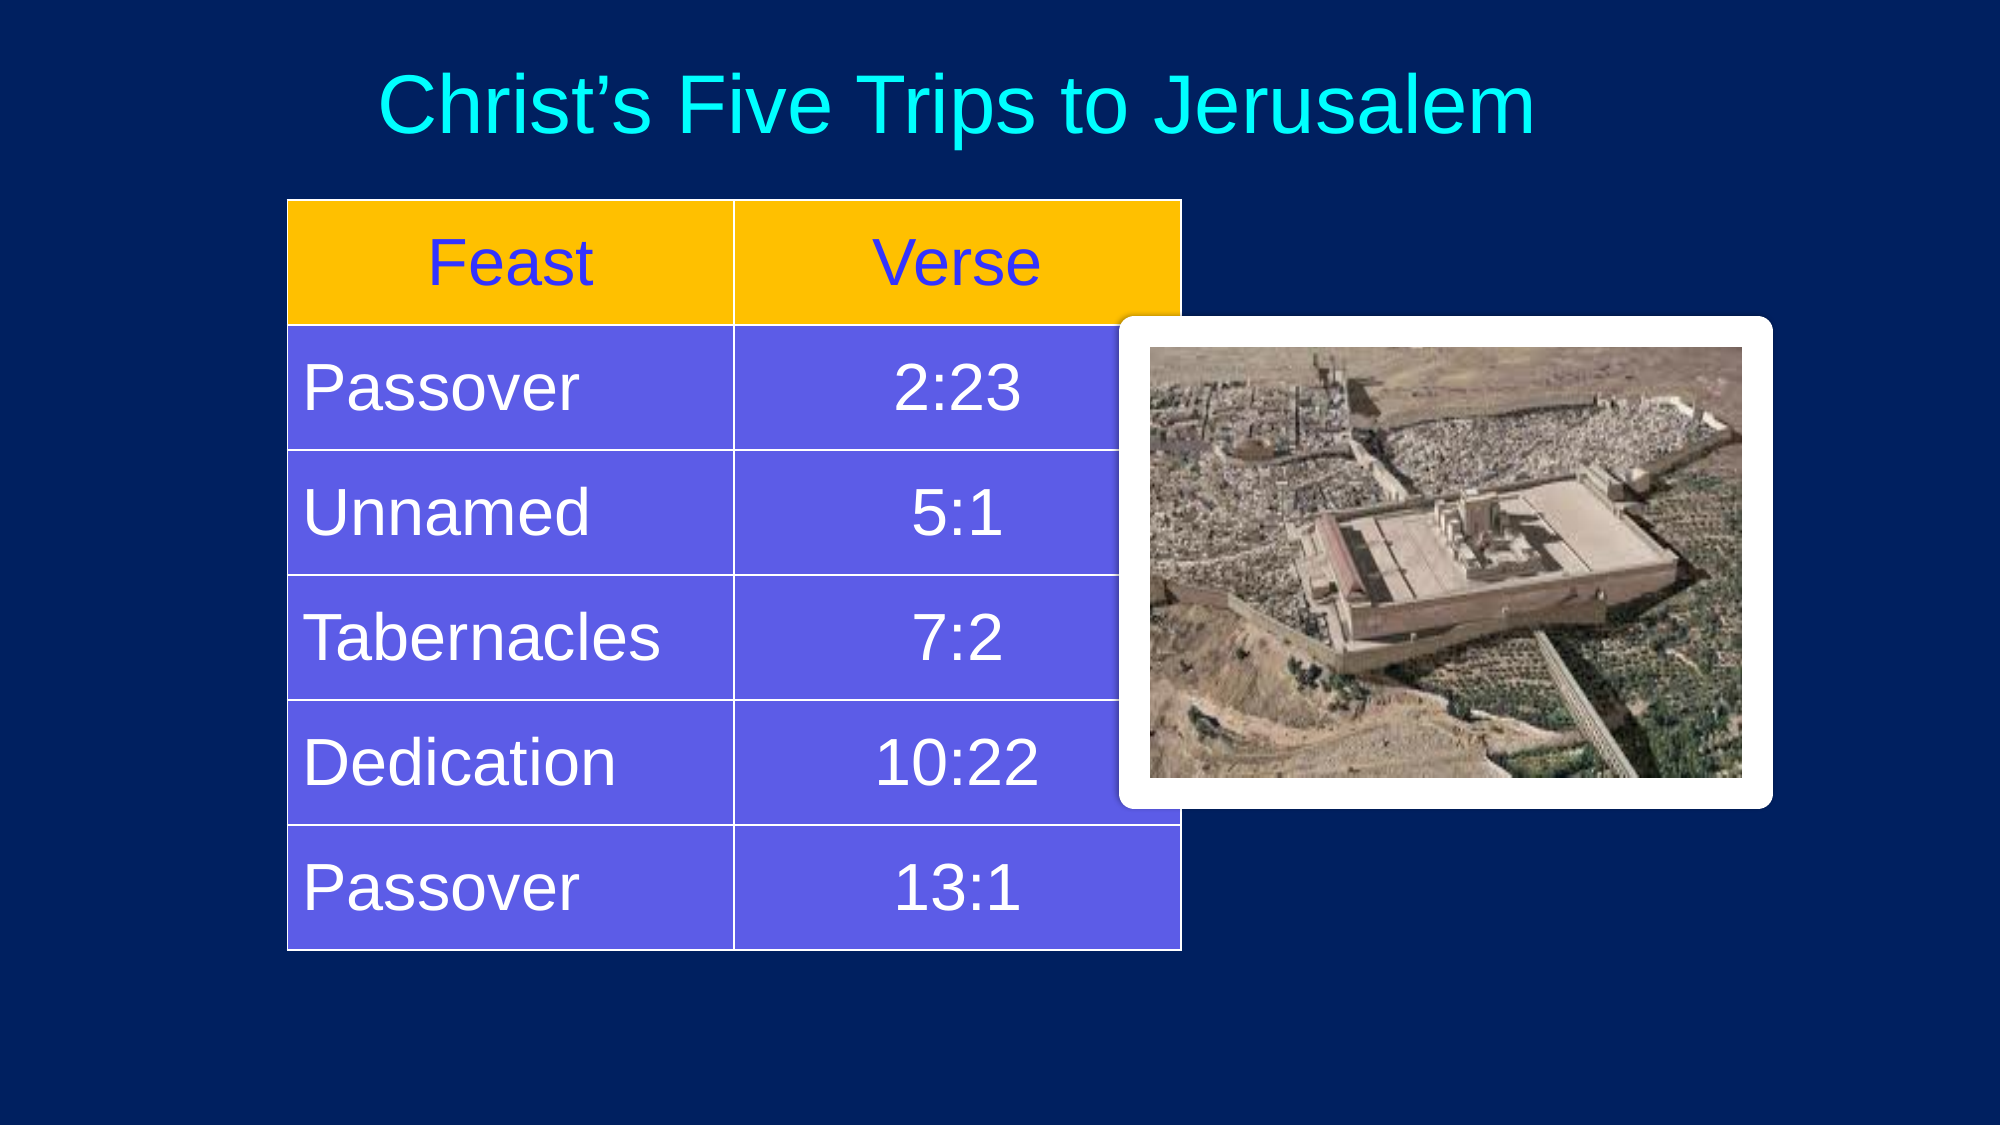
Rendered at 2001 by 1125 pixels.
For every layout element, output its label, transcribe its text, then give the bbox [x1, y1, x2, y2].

table_cell Dedication [288, 701, 733, 824]
table_cell 13:1 [735, 826, 1180, 949]
table_cell Passover [288, 826, 733, 949]
title Christ’s Five Trips to Jerusalem [362, 50, 1638, 150]
table_cell 2:23 [735, 326, 1113, 449]
picture [1149, 346, 1743, 779]
table_cell 5:1 [735, 451, 1113, 574]
table_cell 7:2 [735, 576, 1113, 699]
table_header Verse [735, 201, 1180, 324]
table_cell Unnamed [288, 451, 733, 574]
table_cell Tabernacles [288, 576, 733, 699]
table_header Feast [288, 201, 733, 324]
table_cell 10:22 [735, 701, 1180, 824]
table_cell Passover [288, 326, 733, 449]
